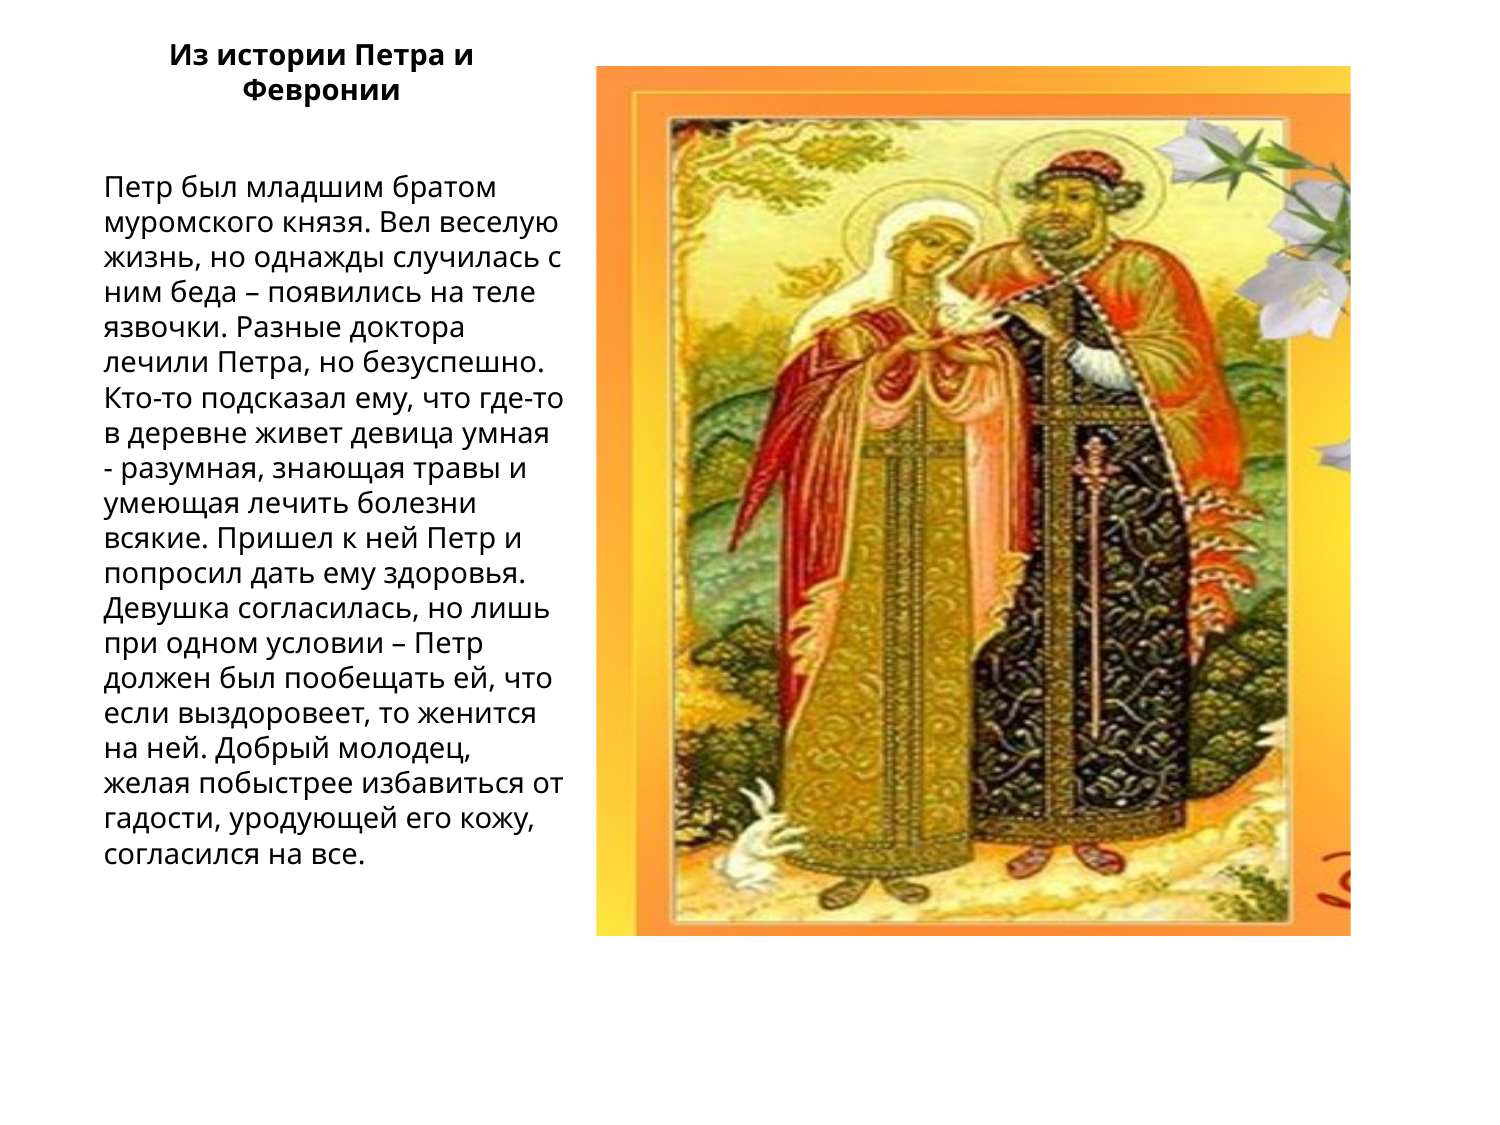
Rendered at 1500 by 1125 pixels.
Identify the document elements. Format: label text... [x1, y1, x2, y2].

title Из истории Петра и Февронии [75, 44, 569, 114]
list Петр был младшим братом муромского князя. Вел веселую жизнь, но однажды случилась с ним беда – появились на теле язвочки. Разные доктора лечили Петра, но безуспешно. Кто-то подсказал ему, что где-то в деревне живет девица умная - разумная, знающая травы и умеющая лечить болезни всякие. Пришел к ней Петр и попросил дать ему здоровья. Девушка согласилась, но лишь при одном условии – Петр должен был пообещать ей, что если выздоровеет, то женится на ней. Добрый молодец, желая побыстрее избавиться от гадости, уродующей его кожу, согласился на все. [88, 160, 582, 1002]
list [596, 66, 1351, 936]
